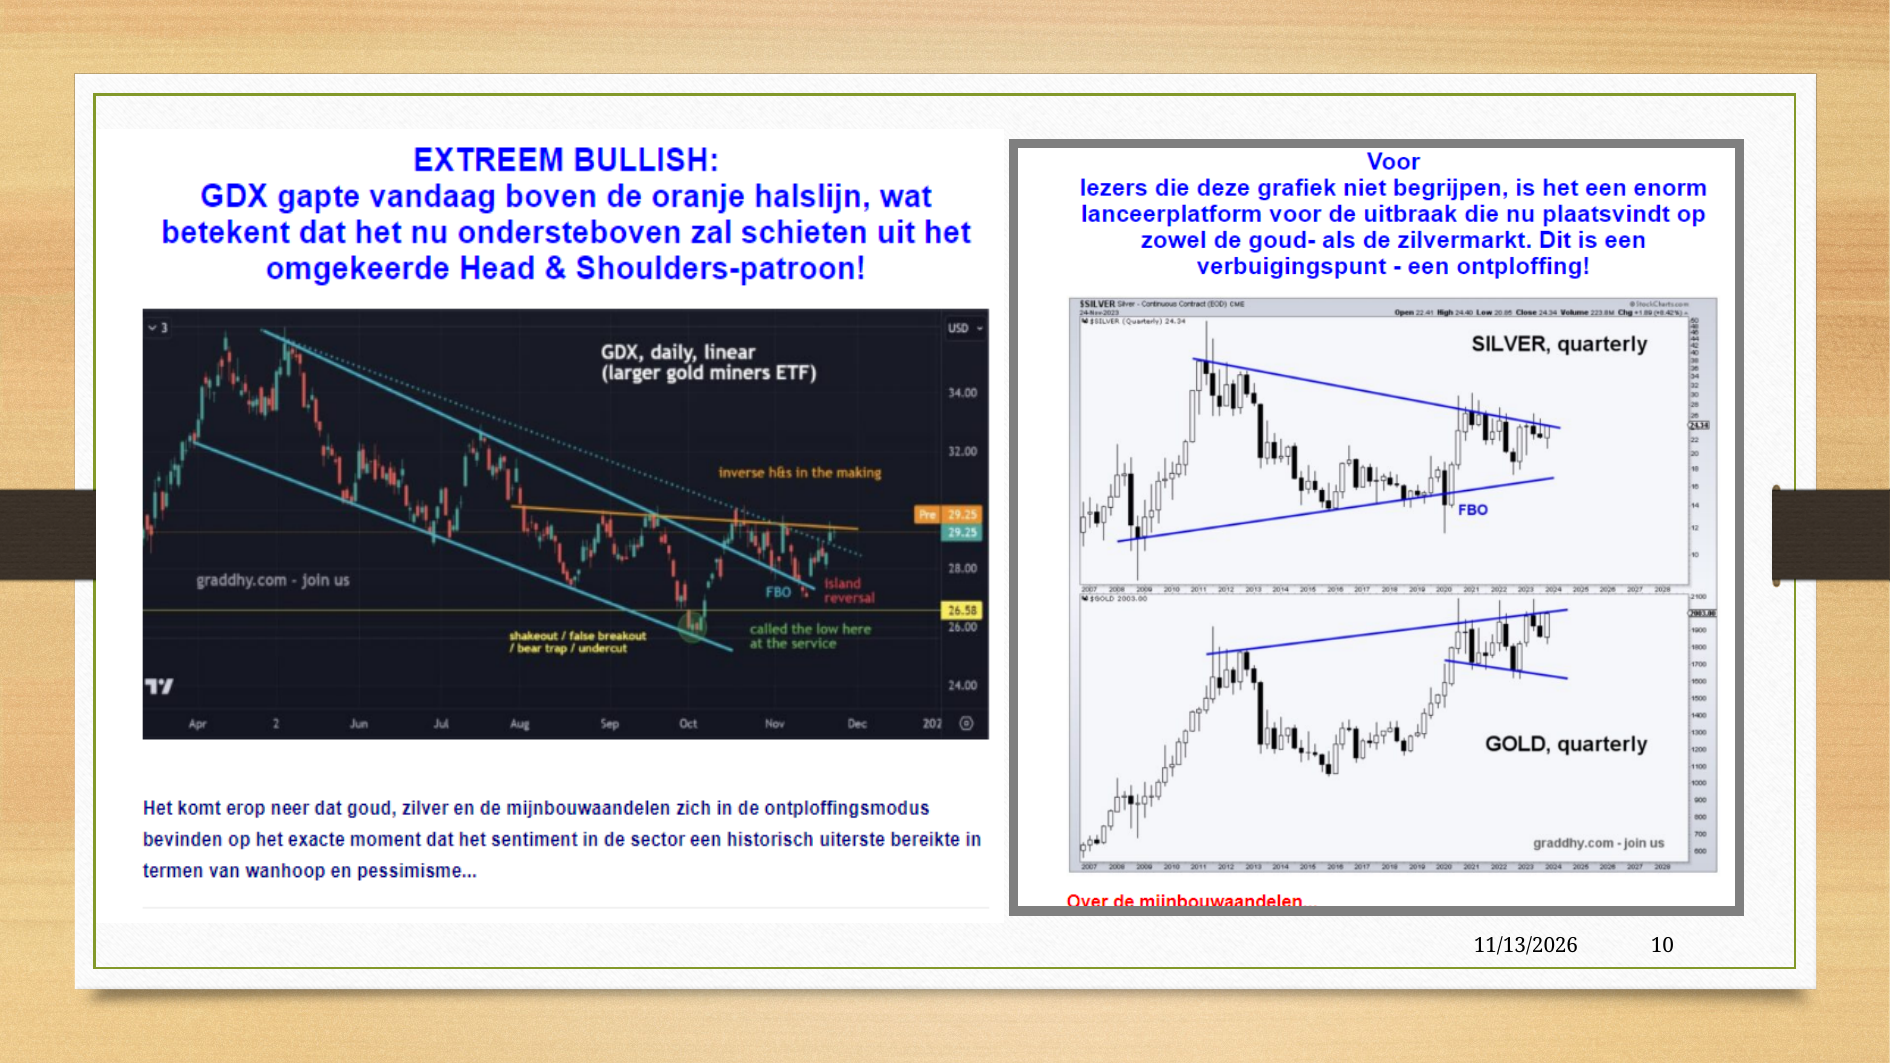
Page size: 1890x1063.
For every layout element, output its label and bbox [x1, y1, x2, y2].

picture [1017, 147, 1735, 907]
text_box [0, 0, 1890, 1063]
picture [96, 129, 1005, 923]
